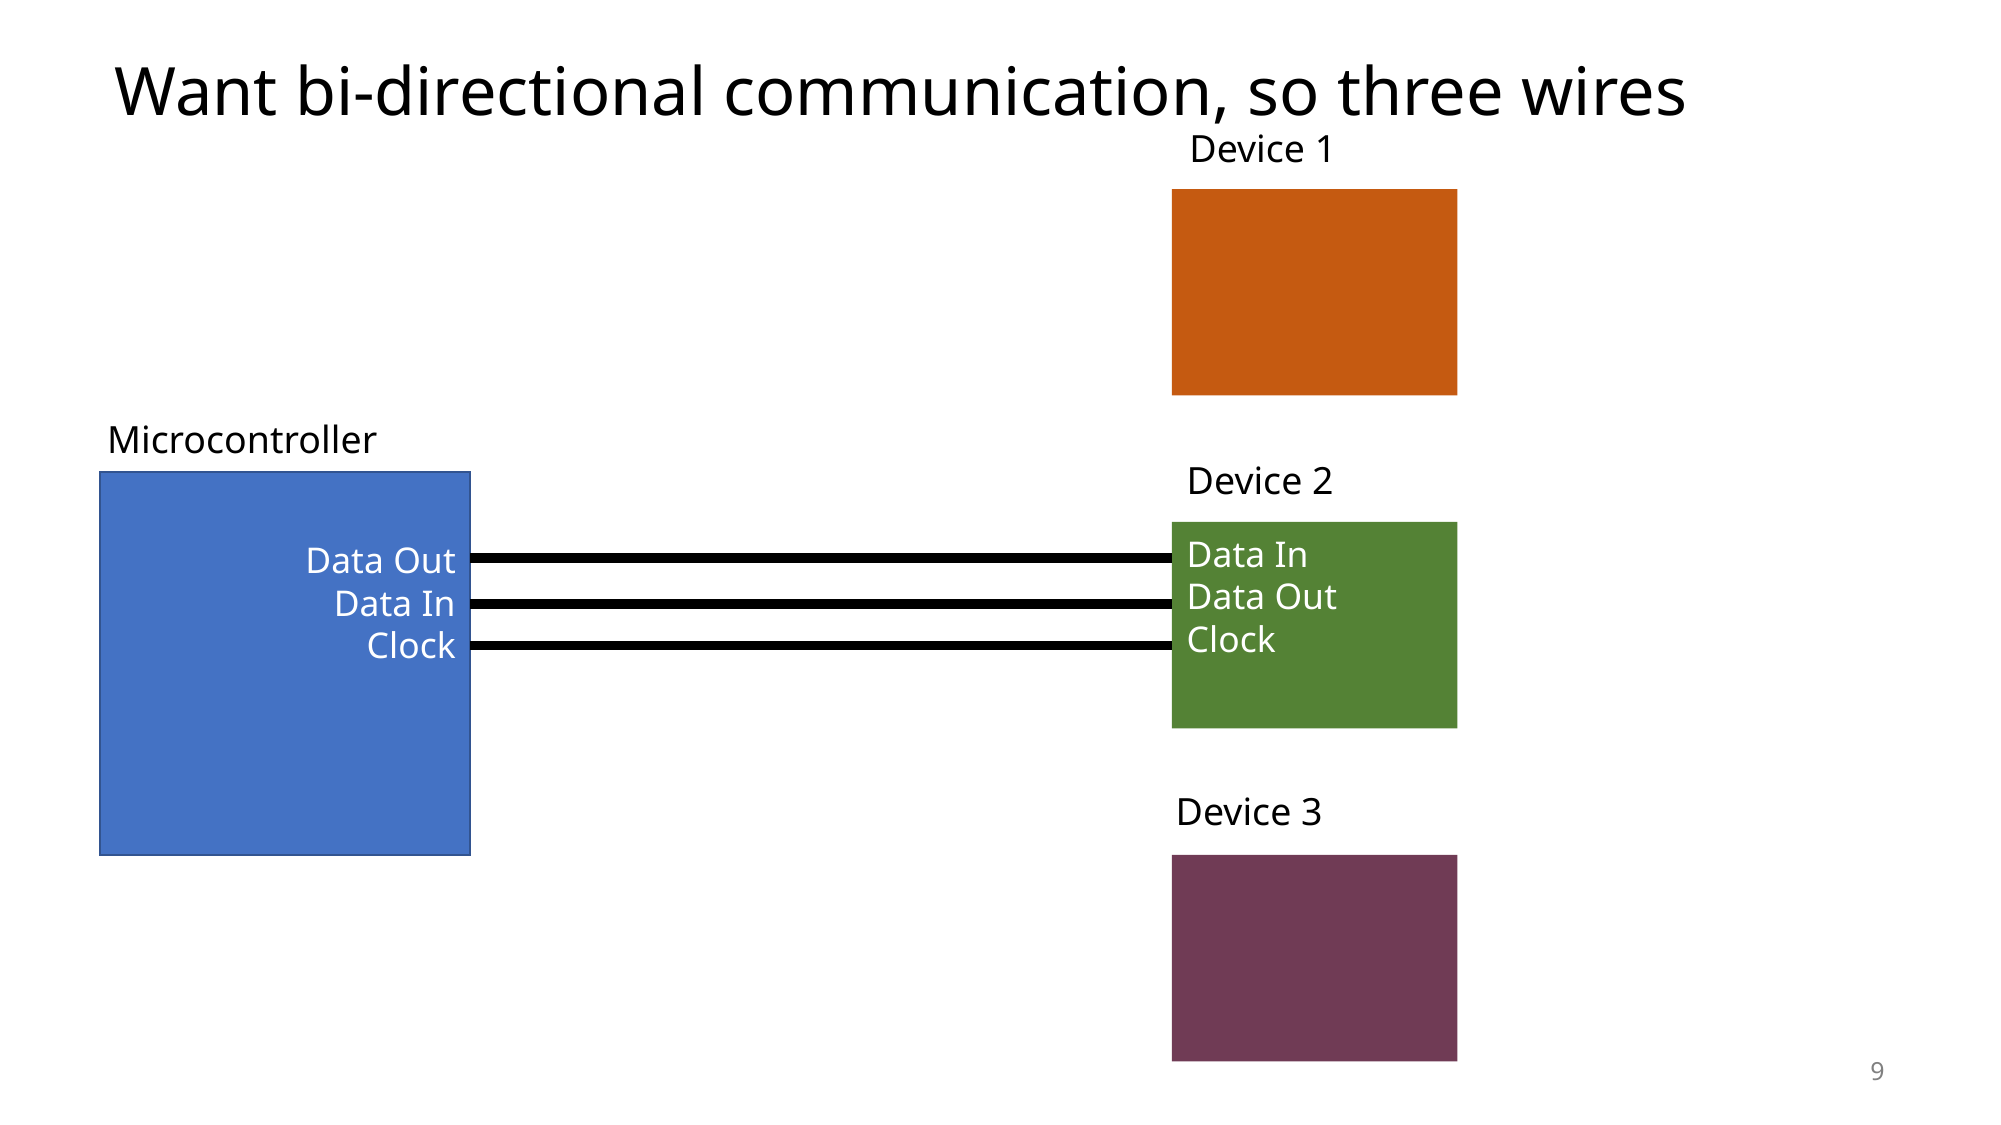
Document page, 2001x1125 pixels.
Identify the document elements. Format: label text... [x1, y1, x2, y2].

text_box Data In Data Out Clock [1171, 524, 1436, 667]
text_box [99, 471, 471, 856]
text_box [1171, 854, 1458, 1062]
text_box [1171, 188, 1458, 397]
text_box Data Out Data In Clock [171, 530, 471, 673]
text_box Device 1 [1174, 117, 1461, 177]
slide_number 9 [1749, 1042, 1900, 1103]
text_box [1171, 521, 1458, 729]
text_box Device 2 [1171, 449, 1458, 510]
title Want bi-directional communication, so three wires [99, 37, 1900, 150]
text_box Microcontroller [92, 408, 464, 469]
text_box Device 3 [1160, 780, 1447, 841]
